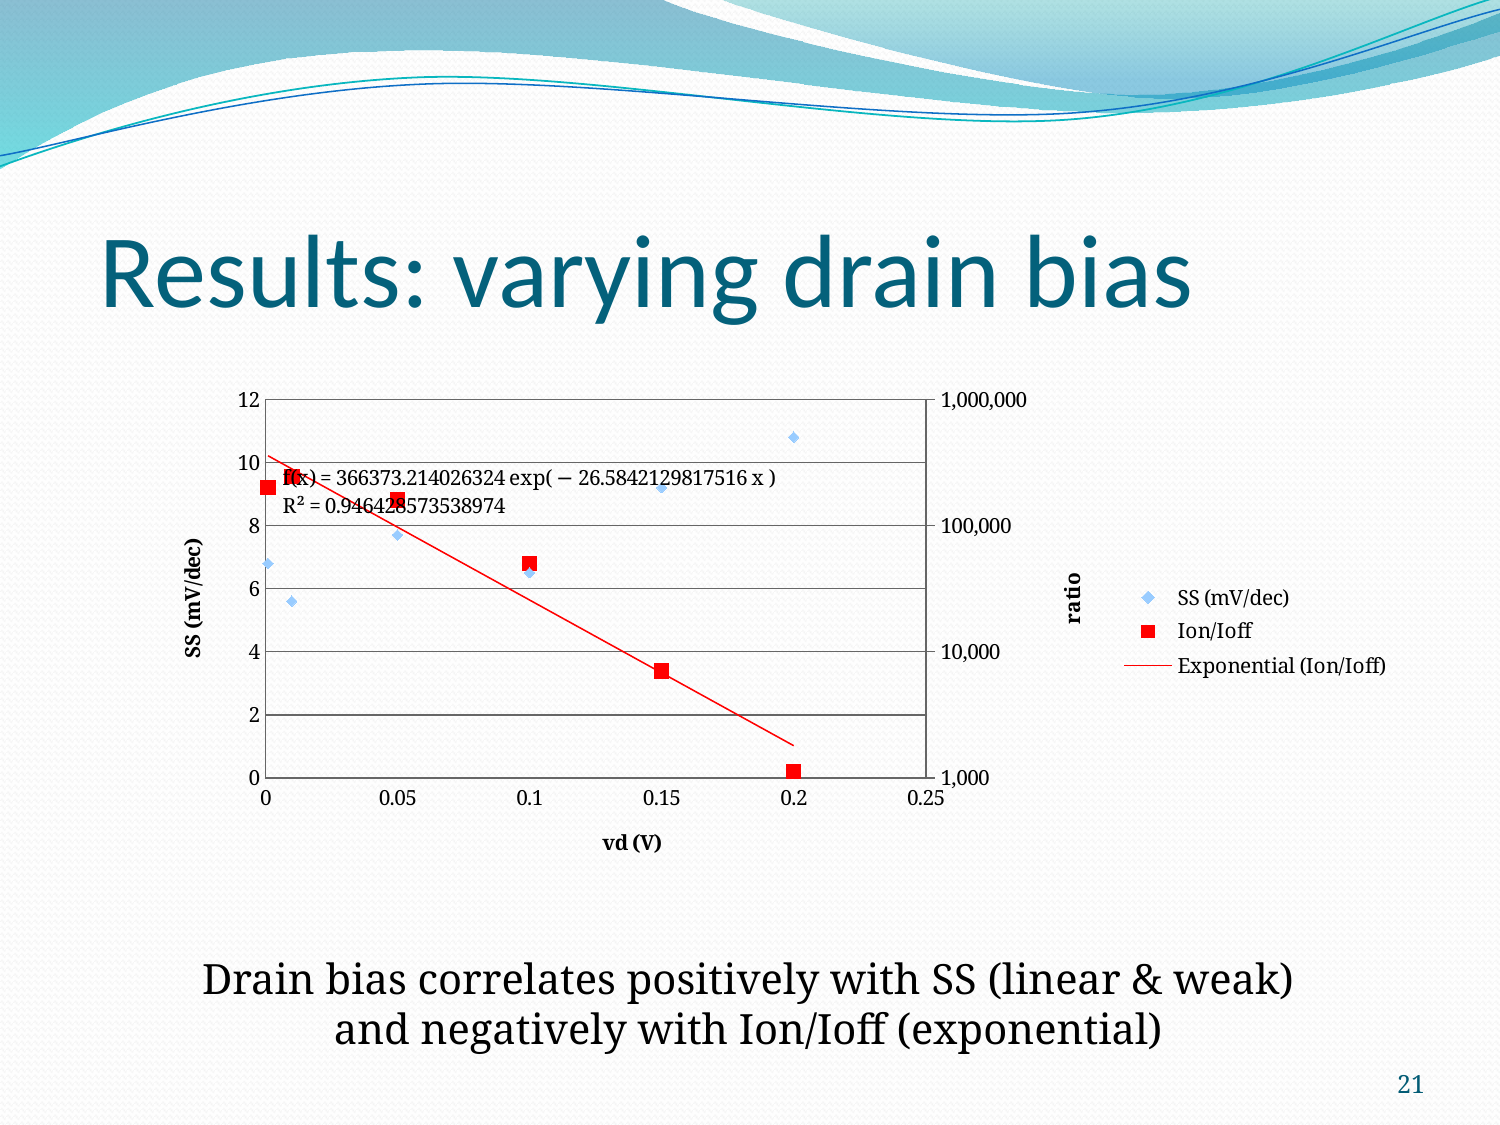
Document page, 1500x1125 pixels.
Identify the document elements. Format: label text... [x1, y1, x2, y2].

slide_number 21 [1299, 1042, 1425, 1103]
text_box Results: varying drain bias [99, 140, 1450, 328]
text_box Drain bias correlates positively with SS (linear & weak) and negatively with Ion/Ioff (exponential) [187, 945, 1309, 1061]
chart [144, 374, 1406, 888]
